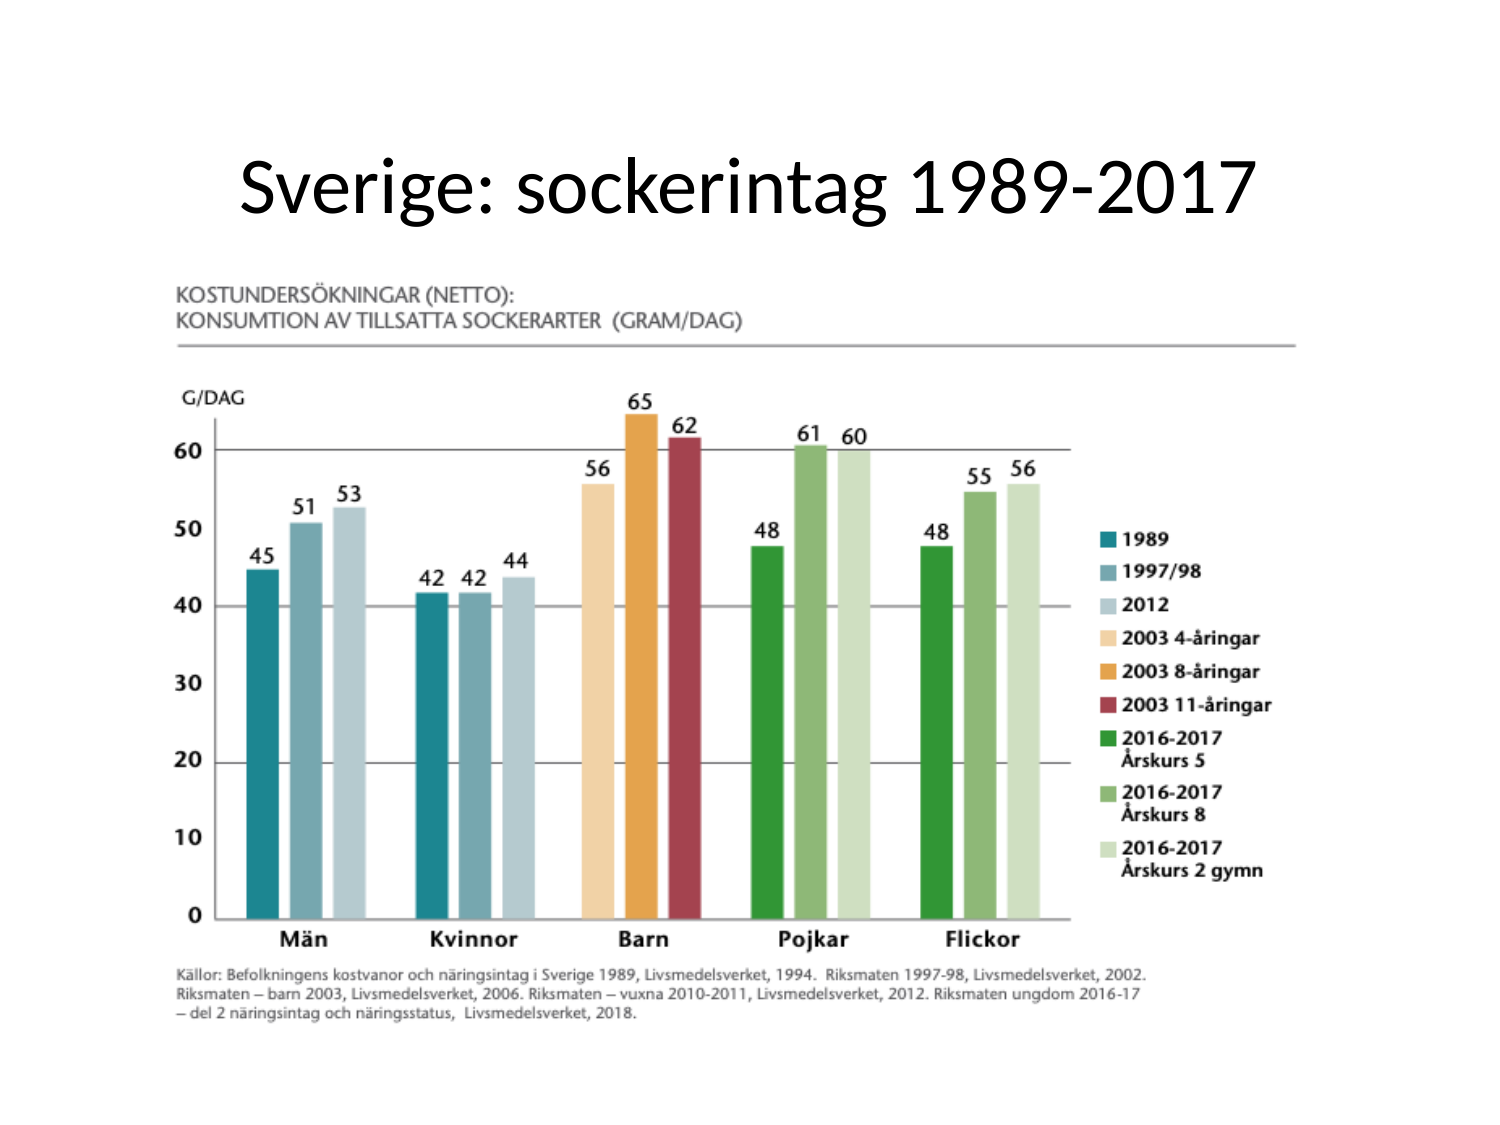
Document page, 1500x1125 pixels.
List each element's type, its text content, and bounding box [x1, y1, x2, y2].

picture [148, 260, 1303, 1052]
title Sverige: sockerintag 1989-2017 [87, 125, 1413, 238]
